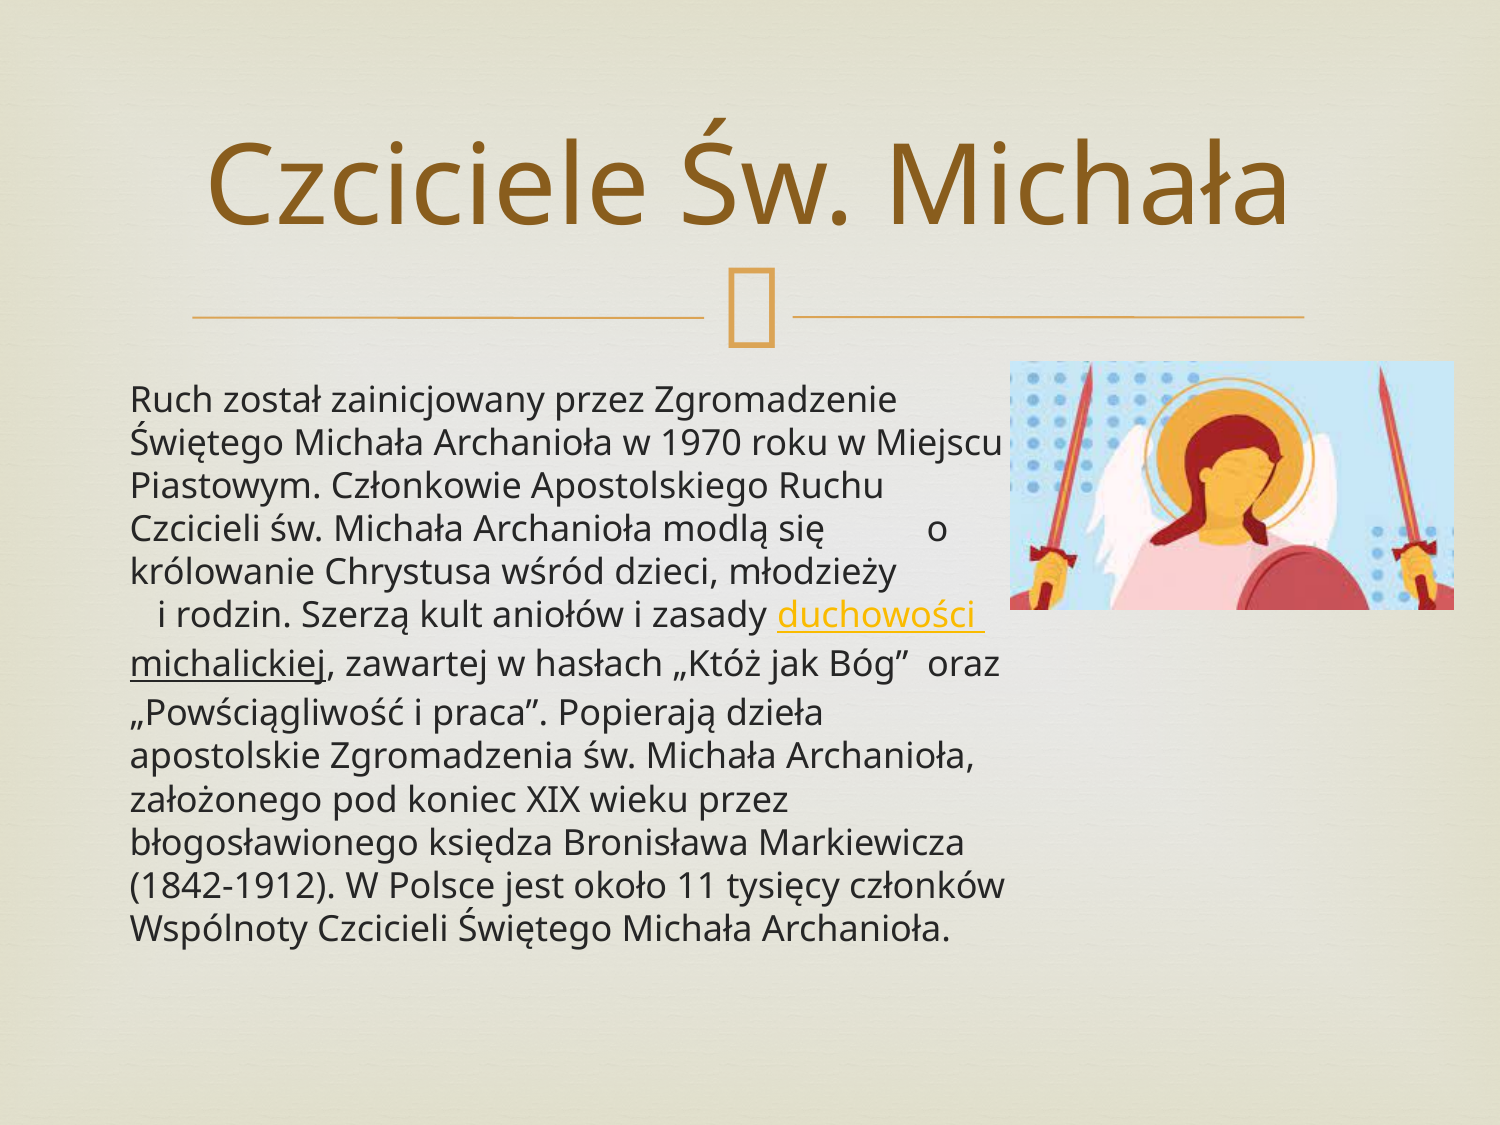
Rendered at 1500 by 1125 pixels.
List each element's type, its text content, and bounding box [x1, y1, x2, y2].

list Ruch został zainicjowany przez Zgromadzenie Świętego Michała Archanioła w 1970 roku w Miejscu Piastowym. Członkowie Apostolskiego Ruchu Czcicieli św. Michała Archanioła modlą się o królowanie Chrystusa wśród dzieci, młodzieży i rodzin. Szerzą kult aniołów i zasady duchowości michalickiej, zawartej w hasłach „Któż jak Bóg” oraz „Powściągliwość i praca”. Popierają dzieła apostolskie Zgromadzenia św. Michała Archanioła, założonego pod koniec XIX wieku przez błogosławionego księdza Bronisława Markiewicza (1842-1912). W Polsce jest około 11 tysięcy członków Wspólnoty Czcicieli Świętego Michała Archanioła. [114, 368, 1022, 988]
title Czciciele Św. Michała [112, 93, 1386, 267]
picture [1009, 361, 1454, 611]
